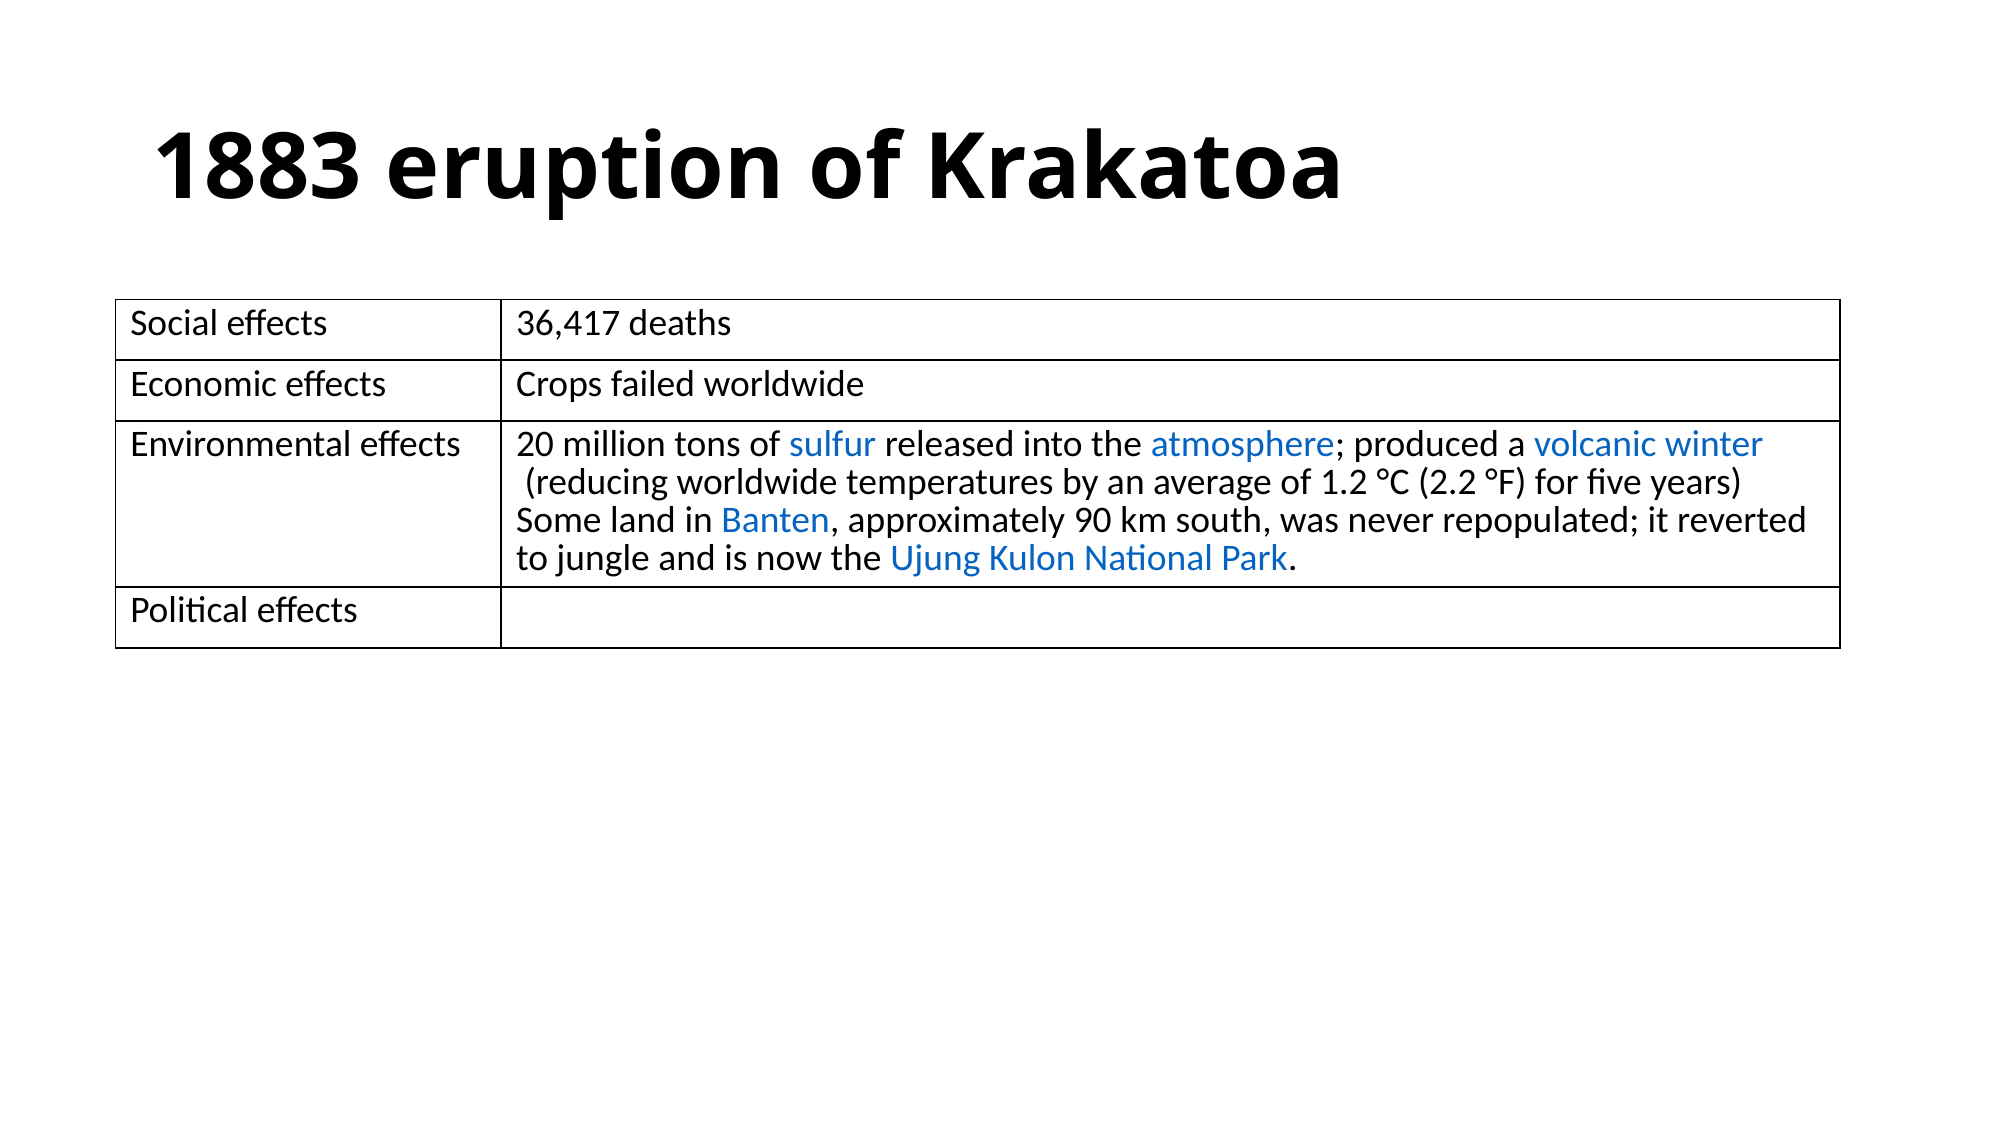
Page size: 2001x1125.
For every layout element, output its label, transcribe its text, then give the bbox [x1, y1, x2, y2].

table_header 36,417 deaths [502, 300, 1839, 359]
table_cell Political effects [116, 588, 500, 647]
table_cell 20 million tons of sulfur released into the atmosphere; produced a volcanic winter (reducing worldwide temperatures by an average of 1.2 °C (2.2 °F) for five years) Some land in Banten, approximately 90 km south, was never repopulated; it reverted to jungle and is now the Ujung Kulon National Park. [502, 422, 1839, 586]
table_cell Crops failed worldwide [502, 361, 1839, 420]
table_cell Environmental effects [116, 422, 500, 586]
table_header Social effects [116, 300, 500, 359]
table_cell Economic effects [116, 361, 500, 420]
table_cell [502, 588, 1839, 647]
title 1883 eruption of Krakatoa [137, 59, 1863, 278]
